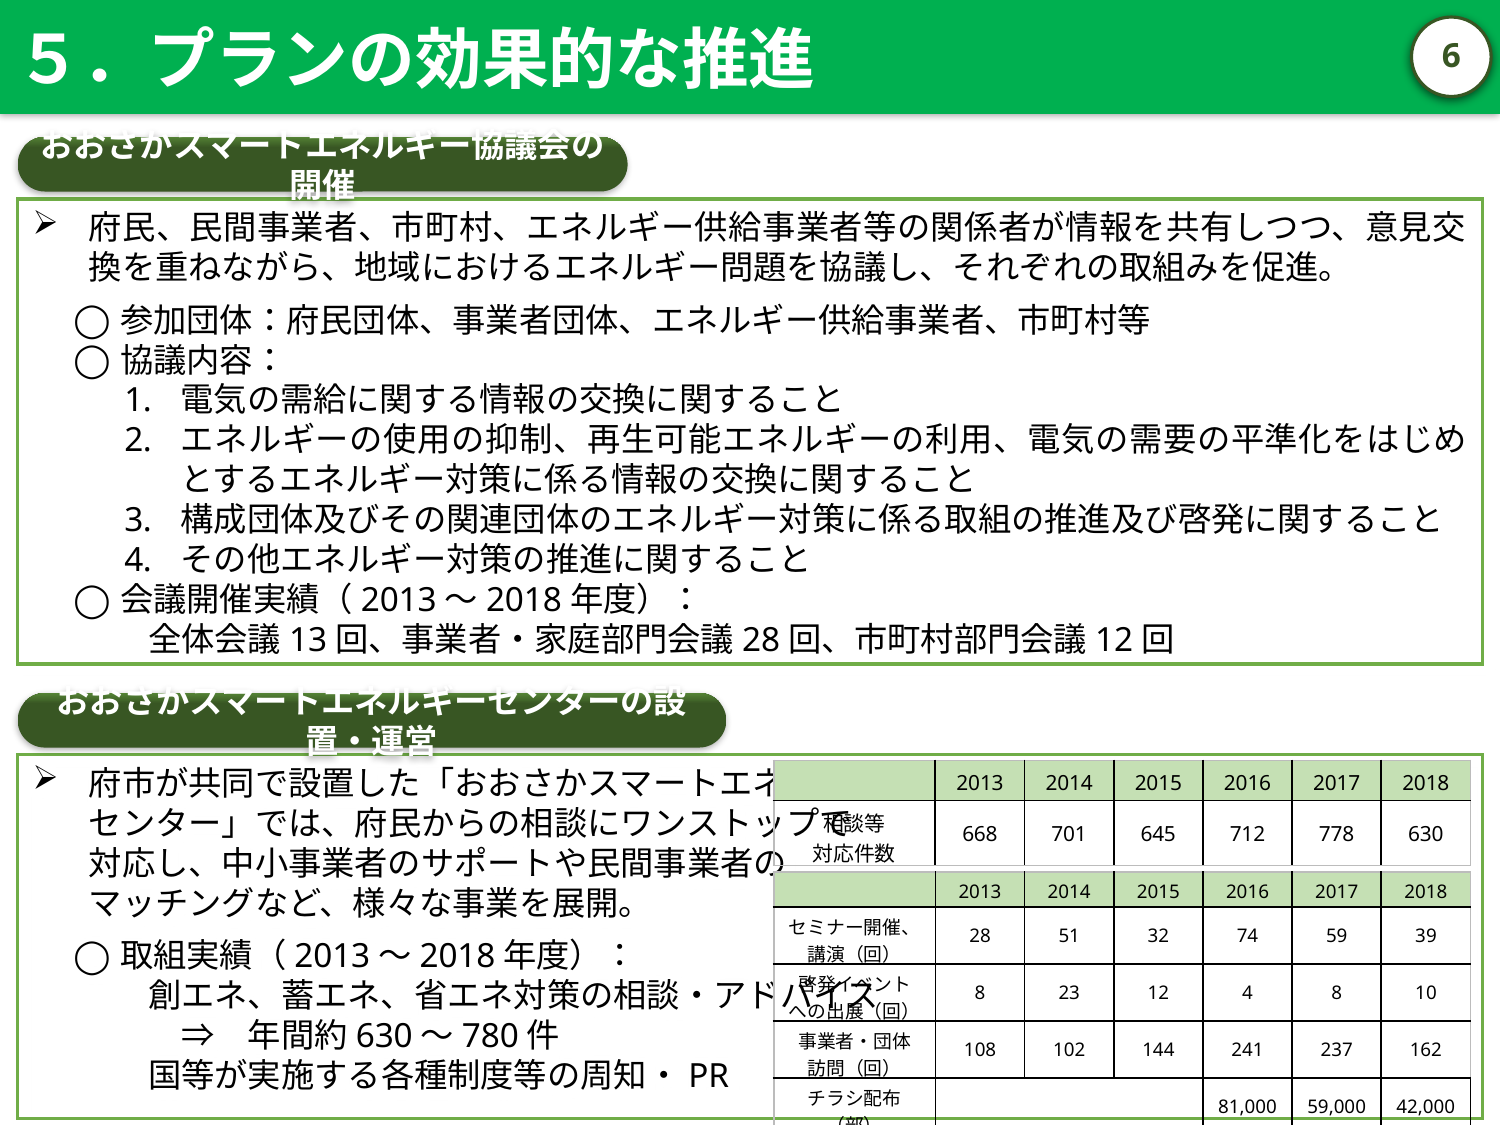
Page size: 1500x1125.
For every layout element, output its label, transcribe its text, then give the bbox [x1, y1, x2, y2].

table_cell 32 [1115, 908, 1202, 963]
table_header 2016 [1204, 761, 1291, 800]
table_cell 59 [1293, 908, 1380, 963]
table_header 2014 [1025, 873, 1113, 906]
table_header 2015 [1115, 761, 1202, 800]
table_cell 12 [1115, 965, 1202, 1020]
table_cell 23 [1025, 965, 1113, 1020]
table_cell 701 [1025, 801, 1113, 865]
table_cell 10 [1382, 965, 1470, 1020]
table_header [775, 761, 934, 800]
table_cell 39 [1382, 908, 1470, 963]
table_header 2014 [1025, 761, 1113, 800]
table_header 2016 [1204, 873, 1291, 906]
table_header 2015 [1115, 873, 1202, 906]
table_header 2013 [936, 873, 1024, 906]
table_header 2017 [1293, 761, 1380, 800]
table_cell 241 [1204, 1022, 1291, 1077]
table_cell 42,000 [1382, 1079, 1470, 1125]
text_box おおさかスマートエネルギー協議会の開催 [17, 137, 628, 192]
table_header [775, 873, 935, 906]
text_box 府民、民間事業者、市町村、エネルギー供給事業者等の関係者が情報を共有しつつ、意見交換を重ねながら、地域におけるエネルギー問題を協議し、それぞれの取組みを促進。 参加団体：府民団体、事業者団体、エネルギー供給事業者、市町村等 協議内容： 電気の需給に関する情報の交換に関すること エネルギーの使用の抑制、再生可能エネルギーの利用、電気の需要の平準化をはじめとするエネルギー対策に係る情報の交換に関すること 構成団体及びその関連団体のエネルギー対策に係る取組の推進及び啓発に関すること その他エネルギー対策の推進に関すること 会議開催実績（2013～2018年度）： 全体会議13回、事業者・家庭部門会議28回、市町村部門会議12回 [17, 198, 1483, 665]
table_cell チラシ配布（部） [775, 1079, 935, 1125]
table_cell 4 [1204, 965, 1291, 1020]
table_cell [936, 1079, 1202, 1125]
table_cell 645 [1115, 801, 1202, 865]
table_cell 237 [1293, 1022, 1380, 1077]
table_header 2018 [1382, 873, 1470, 906]
text_box おおさかスマートエネルギーセンターの設置・運営 [17, 693, 727, 748]
table_header 2013 [936, 761, 1024, 800]
text_box 府市が共同で設置した「おおさかスマートエネルギー センター」では、府民からの相談にワンストップで 対応し、中小事業者のサポートや民間事業者の マッチングなど、様々な事業を展開。 取組実績（2013～2018年度）： 創エネ、蓄エネ、省エネ対策の相談・アドバイス ⇒ 年間約630～780件 国等が実施する各種制度等の周知・PR [17, 754, 1483, 1119]
table_cell 相談等 対応件数 [775, 801, 934, 865]
table_cell 712 [1204, 801, 1291, 865]
table_cell 778 [1293, 801, 1380, 865]
table_cell 啓発イベント への出展（回） [775, 965, 935, 1020]
table_header 2018 [1382, 761, 1470, 800]
table_cell 8 [1293, 965, 1380, 1020]
table_cell 668 [936, 801, 1024, 865]
table_cell 74 [1204, 908, 1291, 963]
text_box ５．プランの効果的な推進 [0, 0, 1500, 114]
text_box 5 [1411, 17, 1492, 97]
table_cell 630 [1382, 801, 1470, 865]
table_cell 8 [936, 965, 1024, 1020]
table_cell 108 [936, 1022, 1024, 1077]
table_cell 事業者・団体 訪問（回） [775, 1022, 935, 1077]
table_cell 102 [1025, 1022, 1113, 1077]
table_cell 81,000 [1204, 1079, 1291, 1125]
table_header 2017 [1293, 873, 1380, 906]
table_cell 28 [936, 908, 1024, 963]
table_cell セミナー開催、 講演（回） [775, 908, 935, 963]
table_cell 144 [1115, 1022, 1202, 1077]
table_cell 162 [1382, 1022, 1470, 1077]
table_cell 51 [1025, 908, 1113, 963]
table_cell 59,000 [1293, 1079, 1380, 1125]
